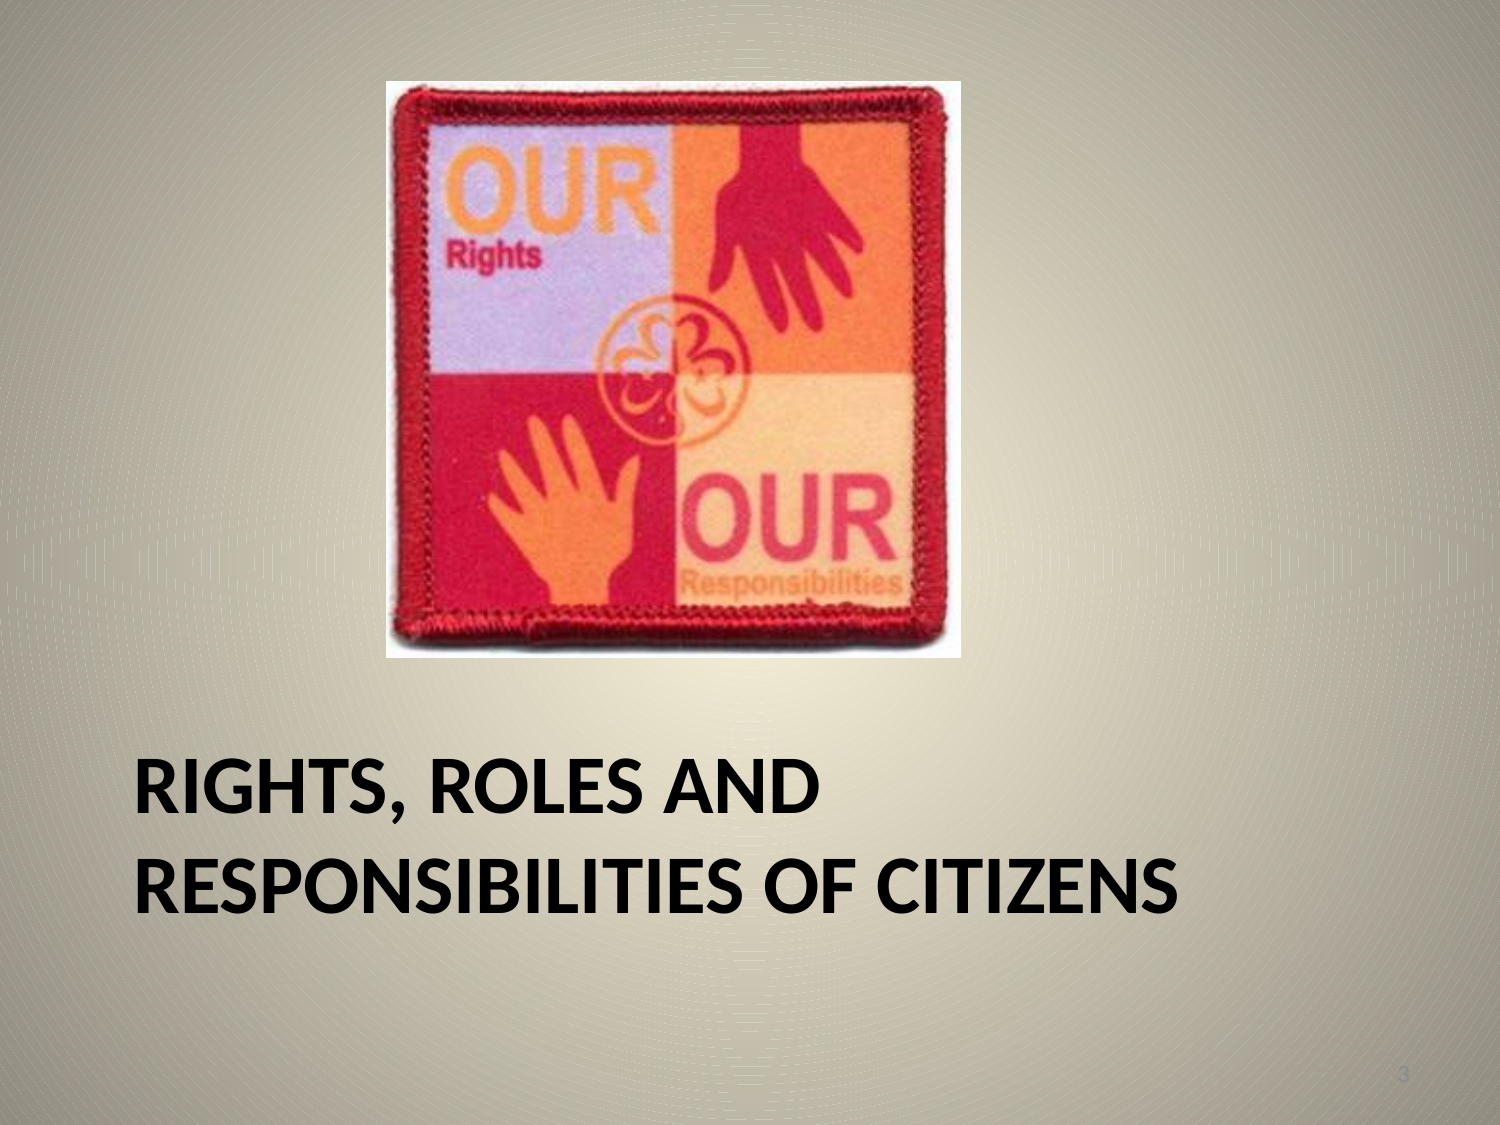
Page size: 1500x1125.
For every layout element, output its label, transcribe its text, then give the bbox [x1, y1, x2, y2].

title Rights, Roles and responsibilities of Citizens [118, 722, 1394, 947]
slide_number 3 [1074, 1042, 1425, 1103]
picture [386, 81, 962, 659]
